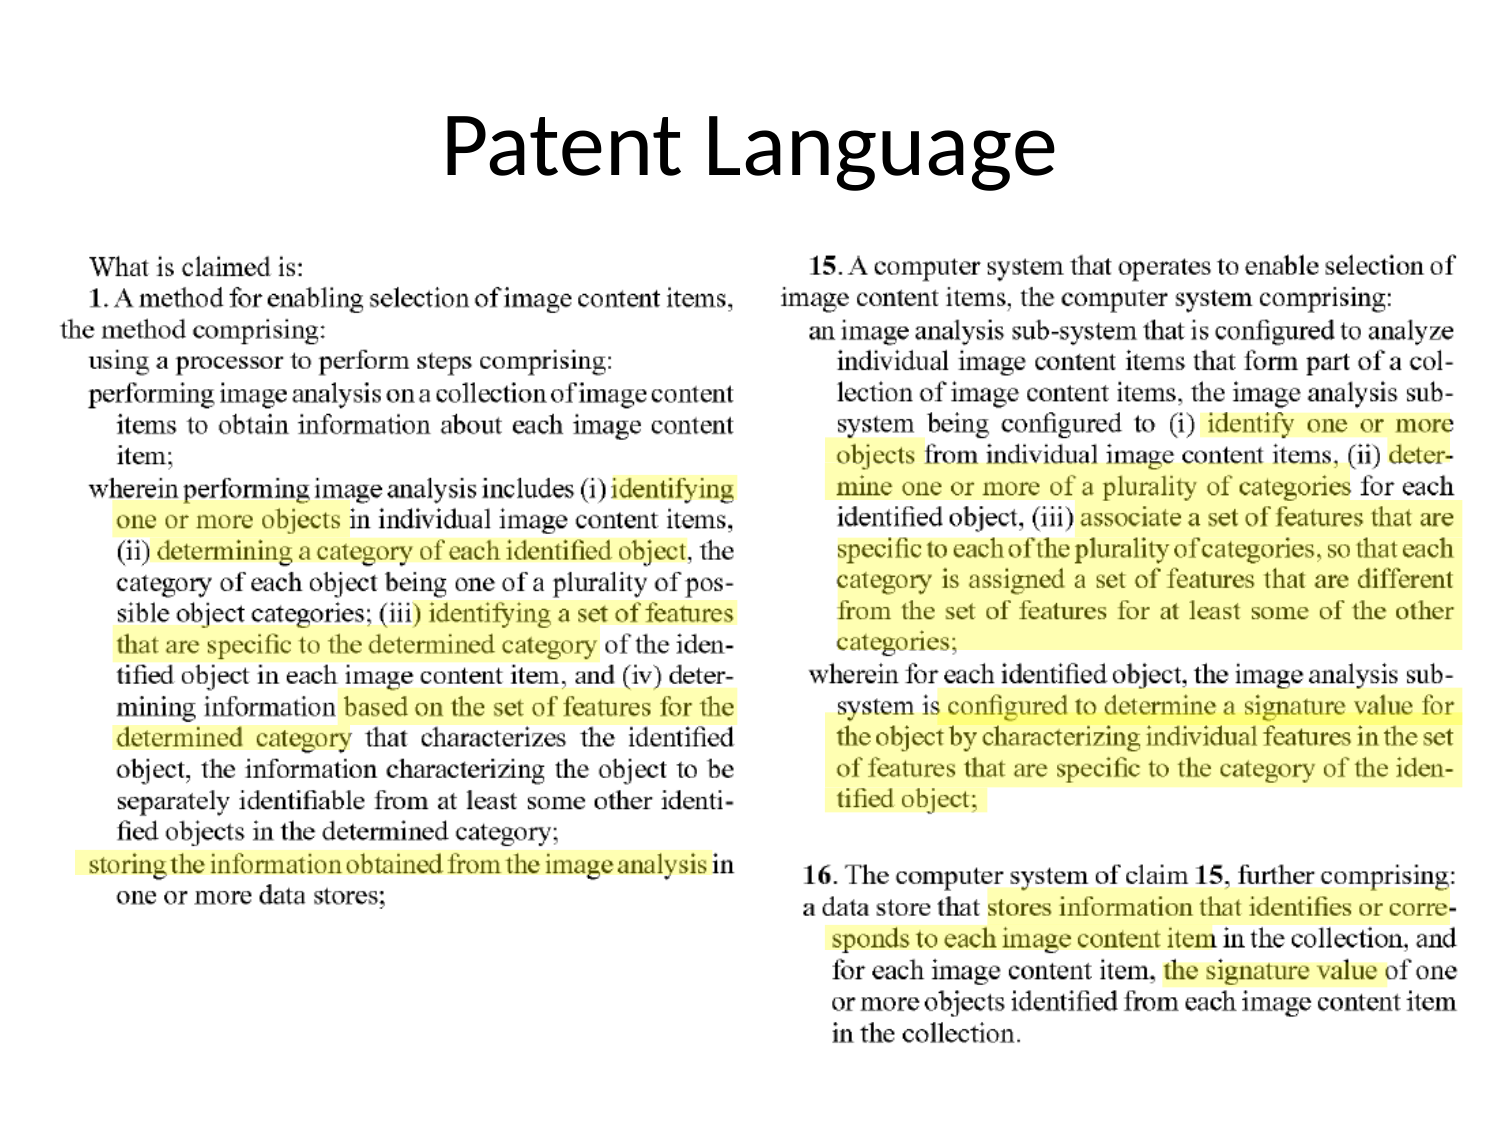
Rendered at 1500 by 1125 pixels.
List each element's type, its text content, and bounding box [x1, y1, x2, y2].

picture [49, 249, 746, 913]
picture [762, 249, 1463, 822]
picture [787, 862, 1471, 1051]
title Patent Language [75, 45, 1425, 233]
